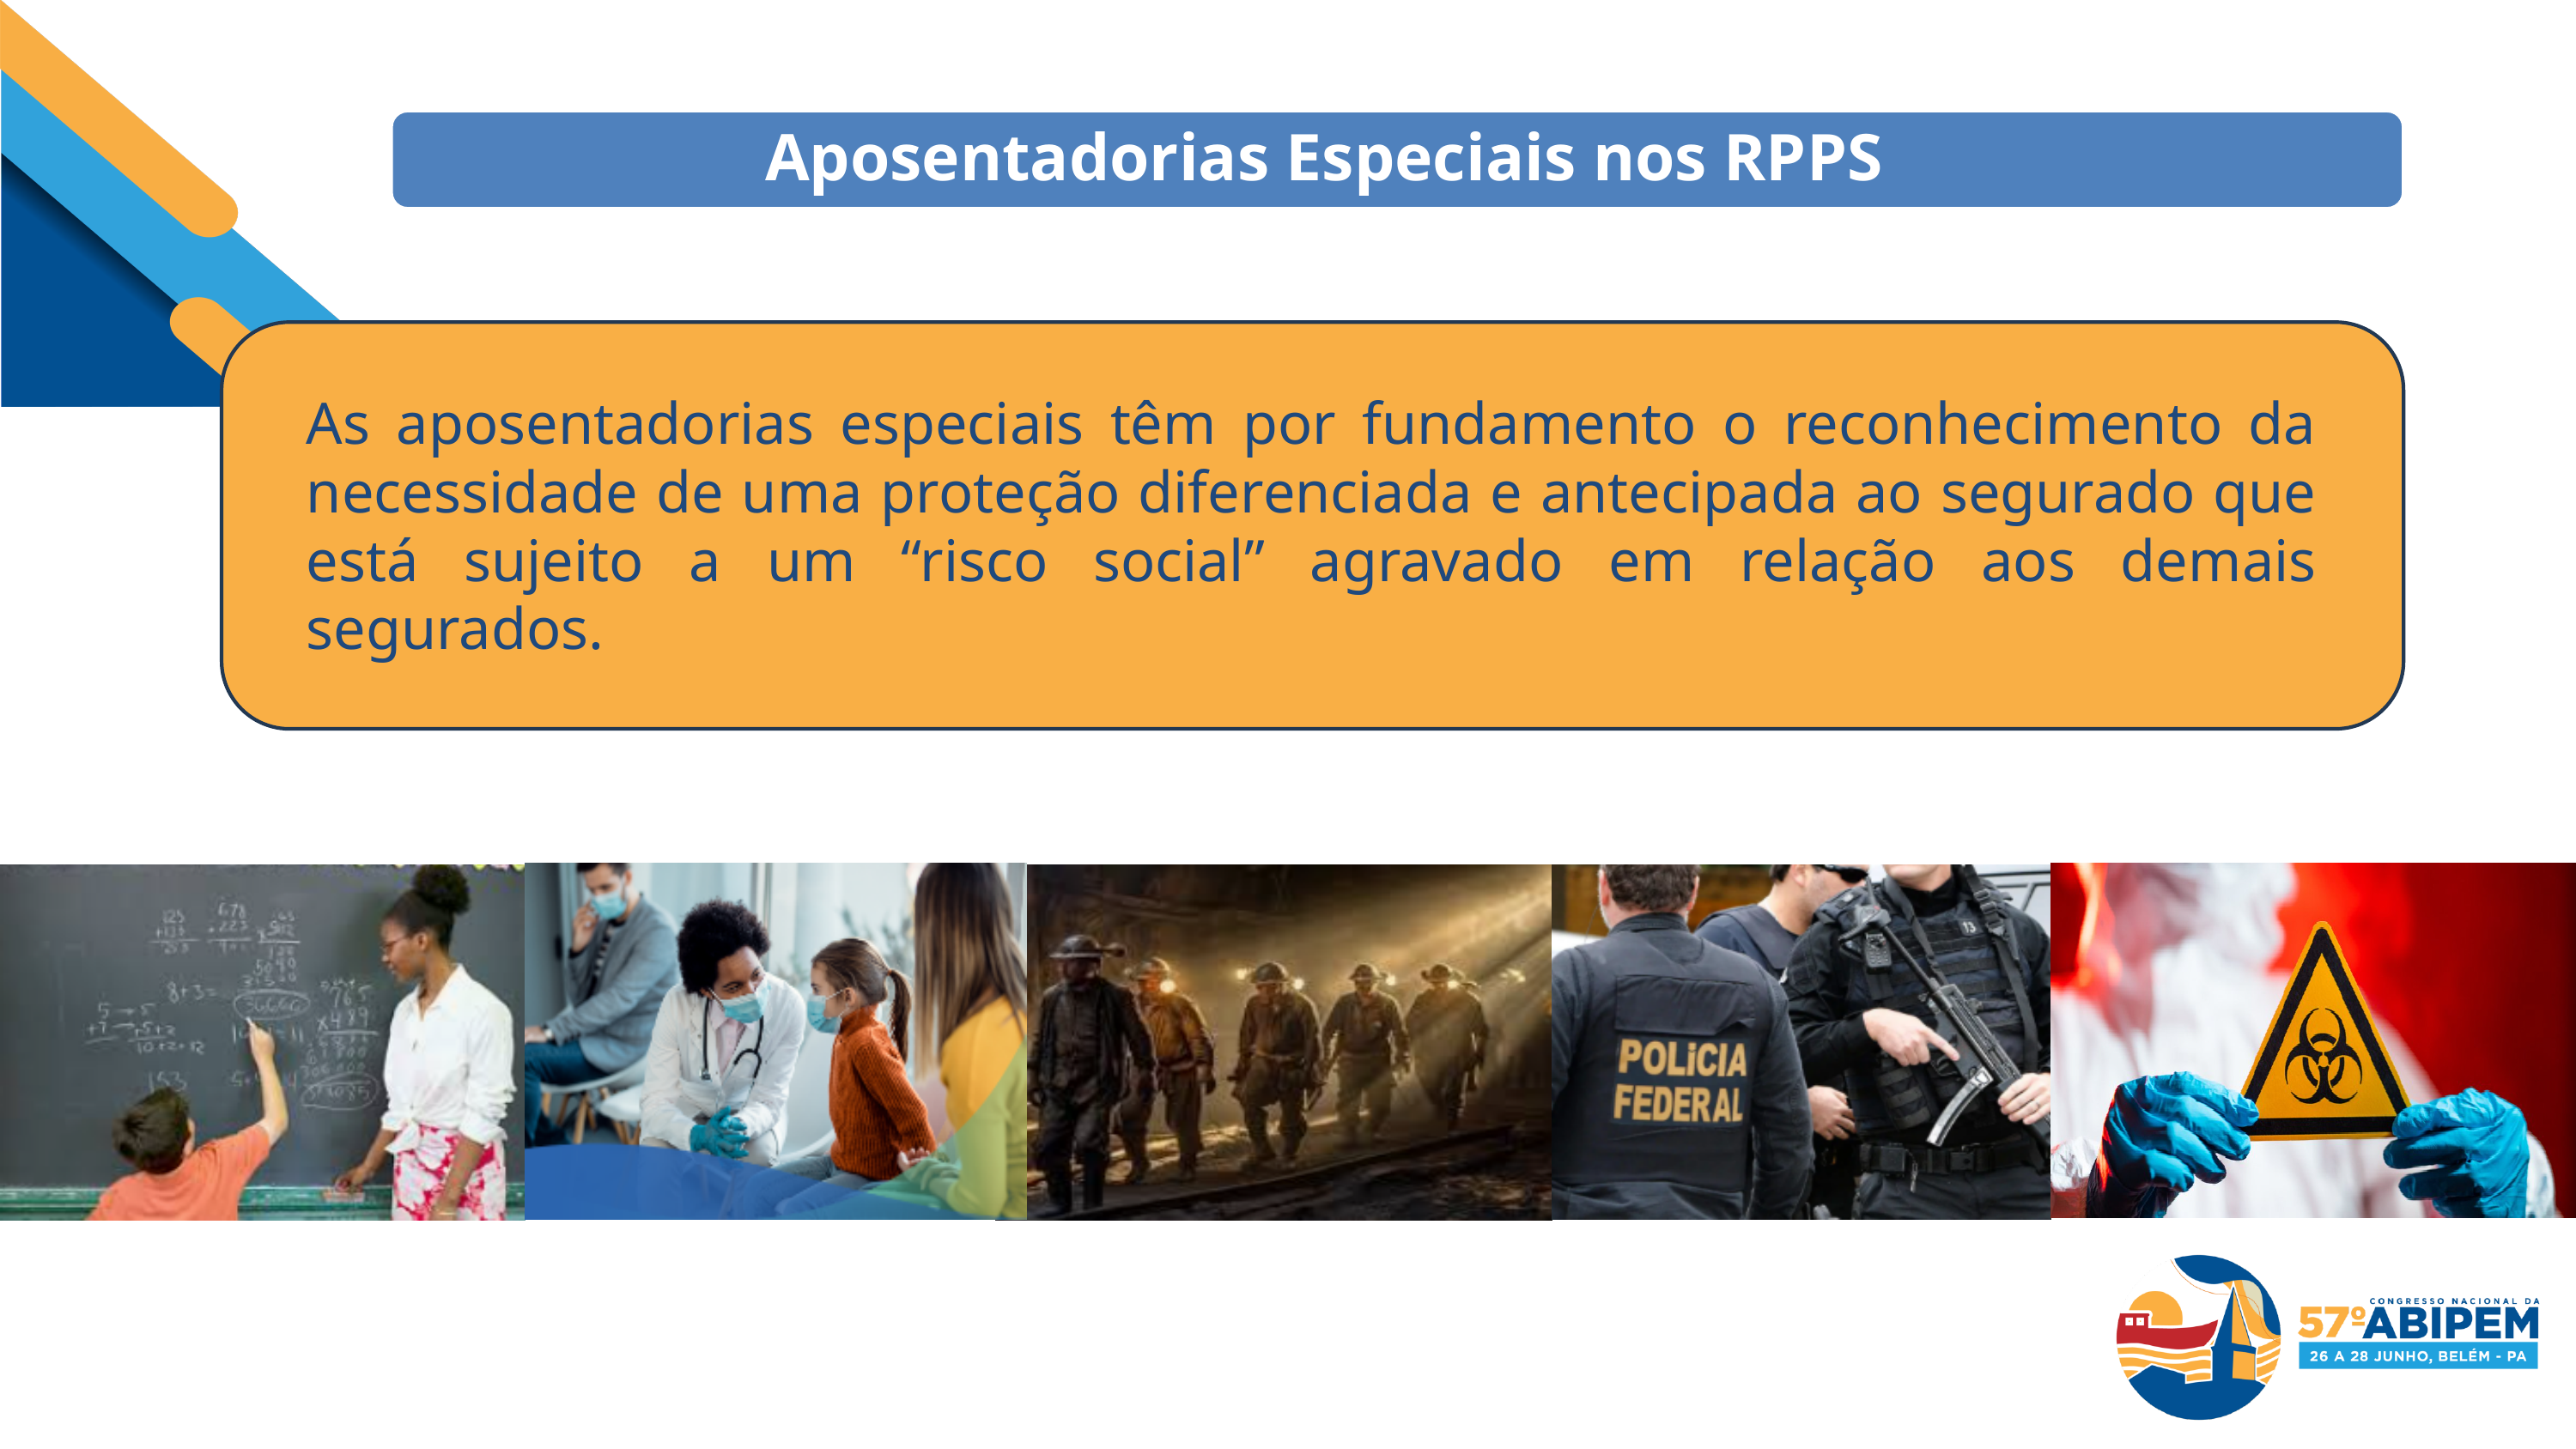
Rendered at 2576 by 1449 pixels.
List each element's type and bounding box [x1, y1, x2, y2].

text_box [334, 110, 2404, 209]
text_box [221, 321, 2404, 730]
text_box [0, 0, 440, 407]
text_box [0, 863, 2576, 1221]
text_box [2074, 1228, 2576, 1449]
